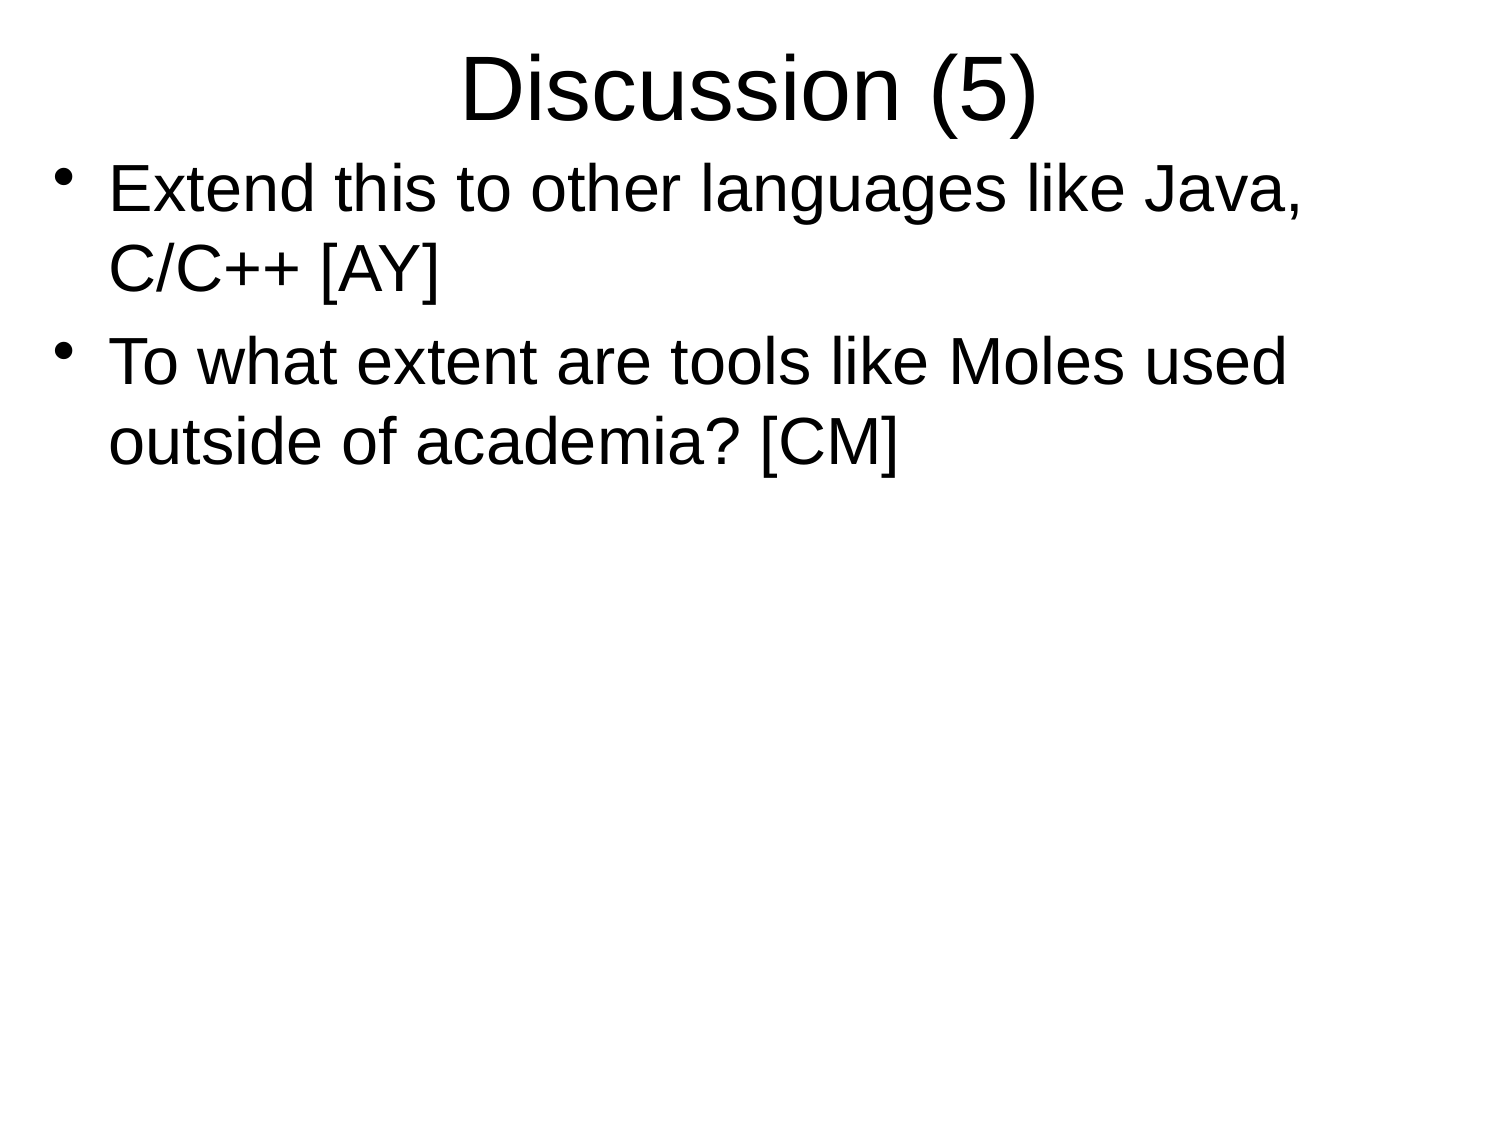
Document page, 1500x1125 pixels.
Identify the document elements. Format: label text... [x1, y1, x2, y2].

list Extend this to other languages like Java, C/C++ [AY] To what extent are tools like Moles used outside of academia? [CM] [37, 137, 1475, 1100]
title Discussion (5) [75, 24, 1425, 137]
